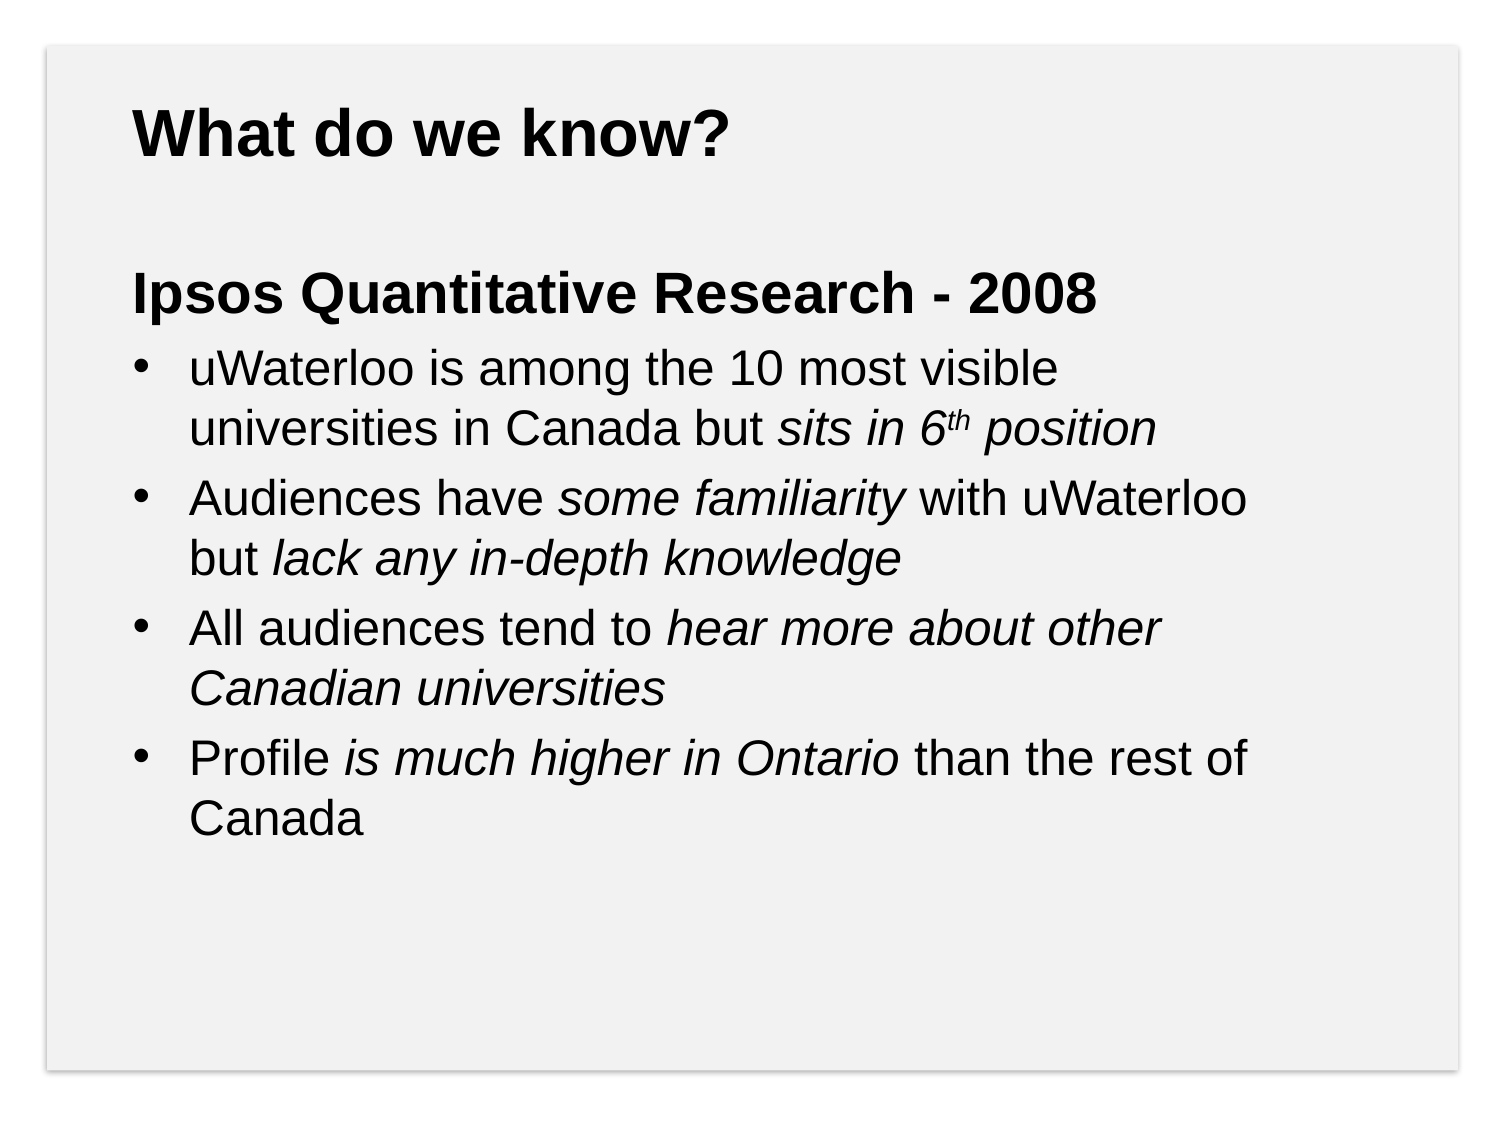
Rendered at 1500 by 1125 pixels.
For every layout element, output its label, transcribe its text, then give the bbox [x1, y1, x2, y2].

title What do we know? [132, 89, 1483, 233]
list Ipsos Quantitative Research - 2008 uWaterloo is among the 10 most visible universities in Canada but sits in 6th position Audiences have some familiarity with uWaterloo but lack any in-depth knowledge All audiences tend to hear more about other Canadian universities Profile is much higher in Ontario than the rest of Canada [132, 255, 1297, 814]
